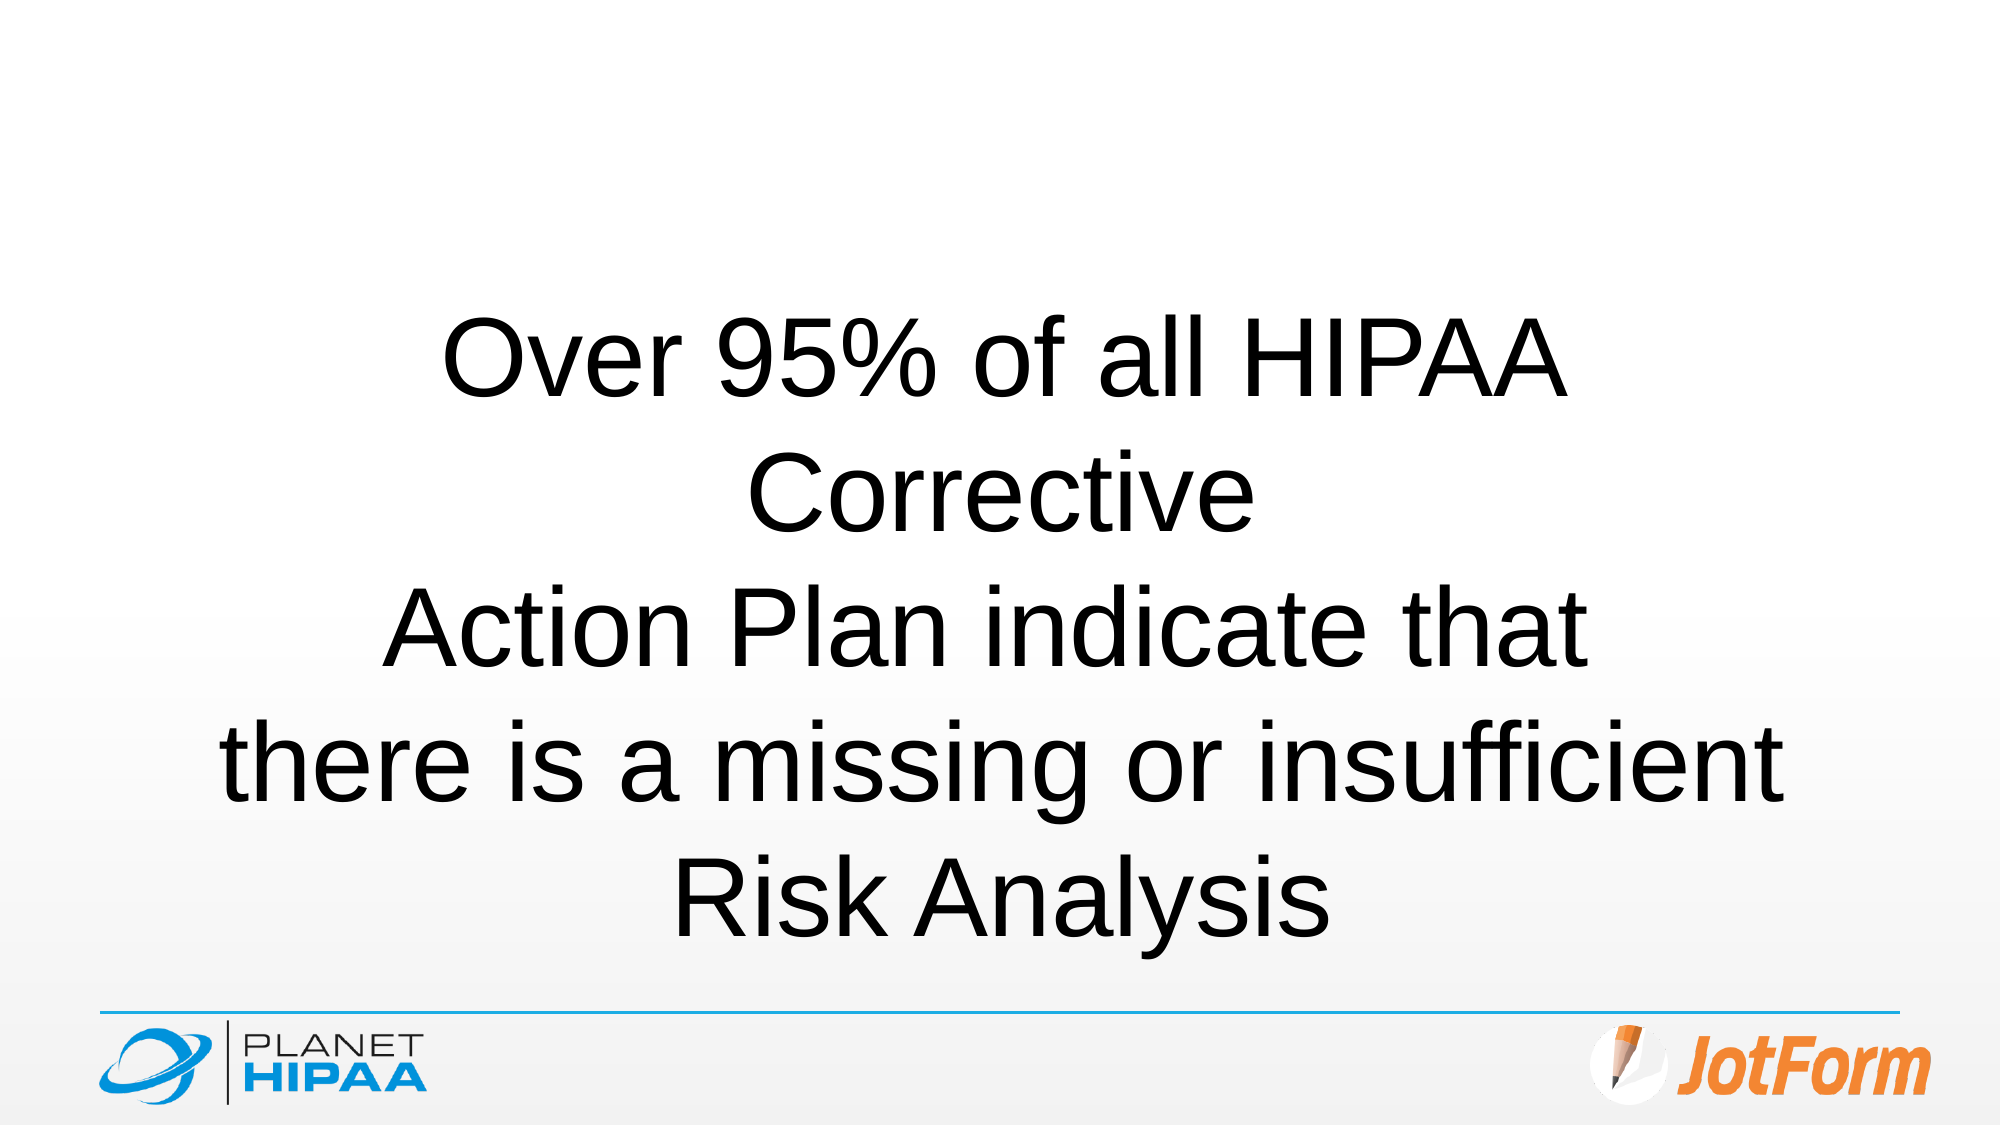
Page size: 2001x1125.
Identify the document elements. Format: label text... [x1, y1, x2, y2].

picture [99, 1020, 427, 1105]
text_box Over 95% of all HIPAA Corrective Action Plan indicate that there is a missing or insufficient Risk Analysis [165, 276, 1838, 838]
picture [401, 1072, 411, 1080]
picture [1589, 1021, 1931, 1107]
picture [99, 1076, 181, 1105]
